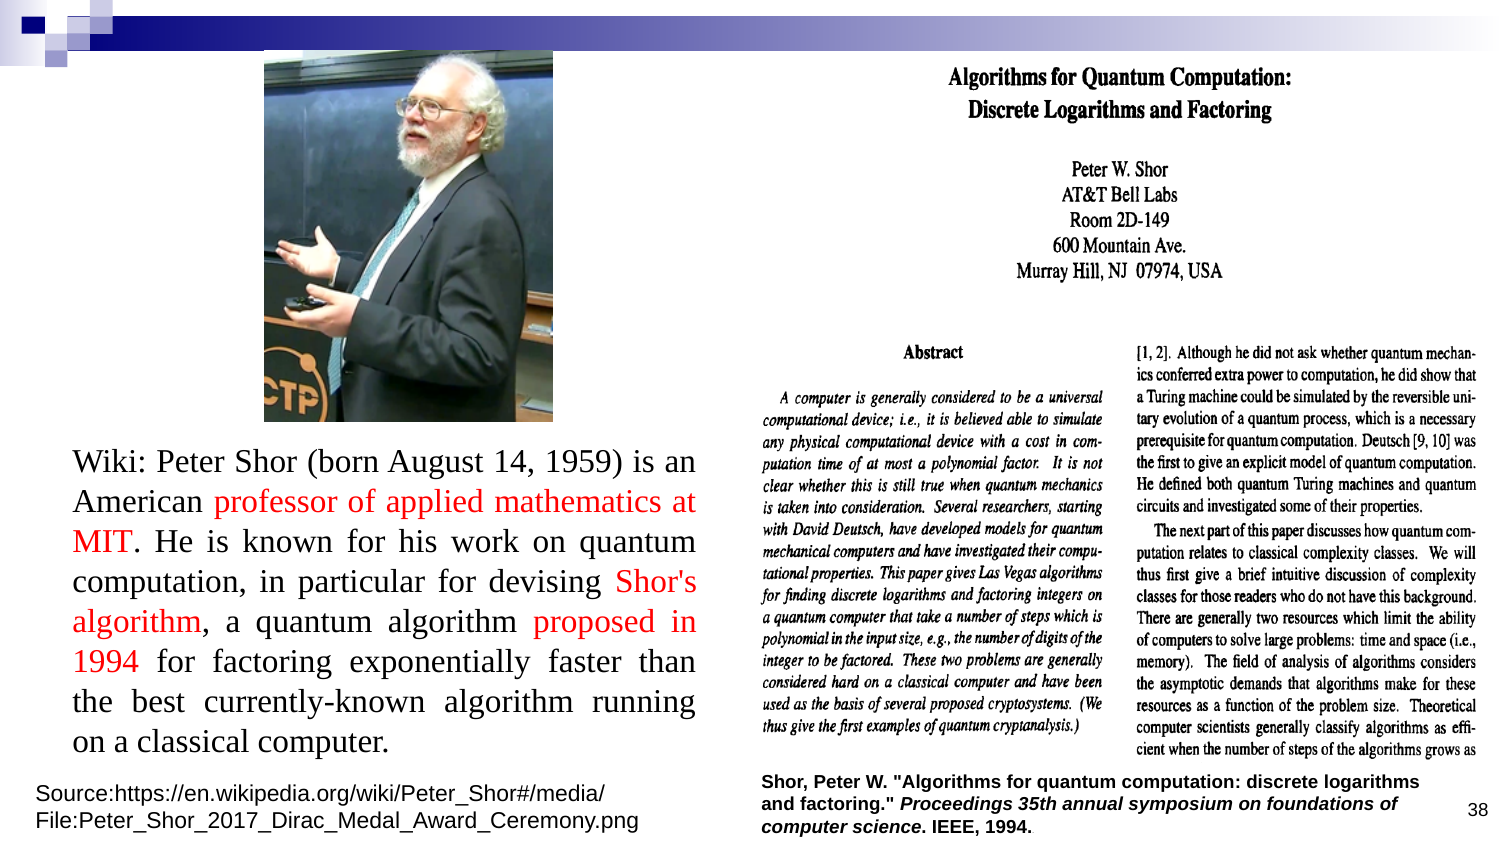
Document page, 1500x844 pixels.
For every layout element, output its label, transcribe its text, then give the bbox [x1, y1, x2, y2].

picture [264, 50, 553, 423]
text_box Source:https://en.wikipedia.org/wiki/Peter_Shor#/media/File:Peter_Shor_2017_Dirac_Medal_Award_Ceremony.png [24, 771, 732, 840]
slide_number 38 [1437, 796, 1500, 827]
picture [749, 59, 1487, 763]
text_box Shor, Peter W. "Algorithms for quantum computation: discrete logarithms and factoring." Proceedings 35th annual symposium on foundations of computer science. IEEE, 1994.. [749, 773, 1437, 838]
text_box Wiki: Peter Shor (born August 14, 1959) is an American professor of applied mathematics at MIT. He is known for his work on quantum computation, in particular for devising Shor's algorithm, a quantum algorithm proposed in 1994 for factoring exponentially faster than the best currently-known algorithm running on a classical computer. [52, 428, 709, 770]
